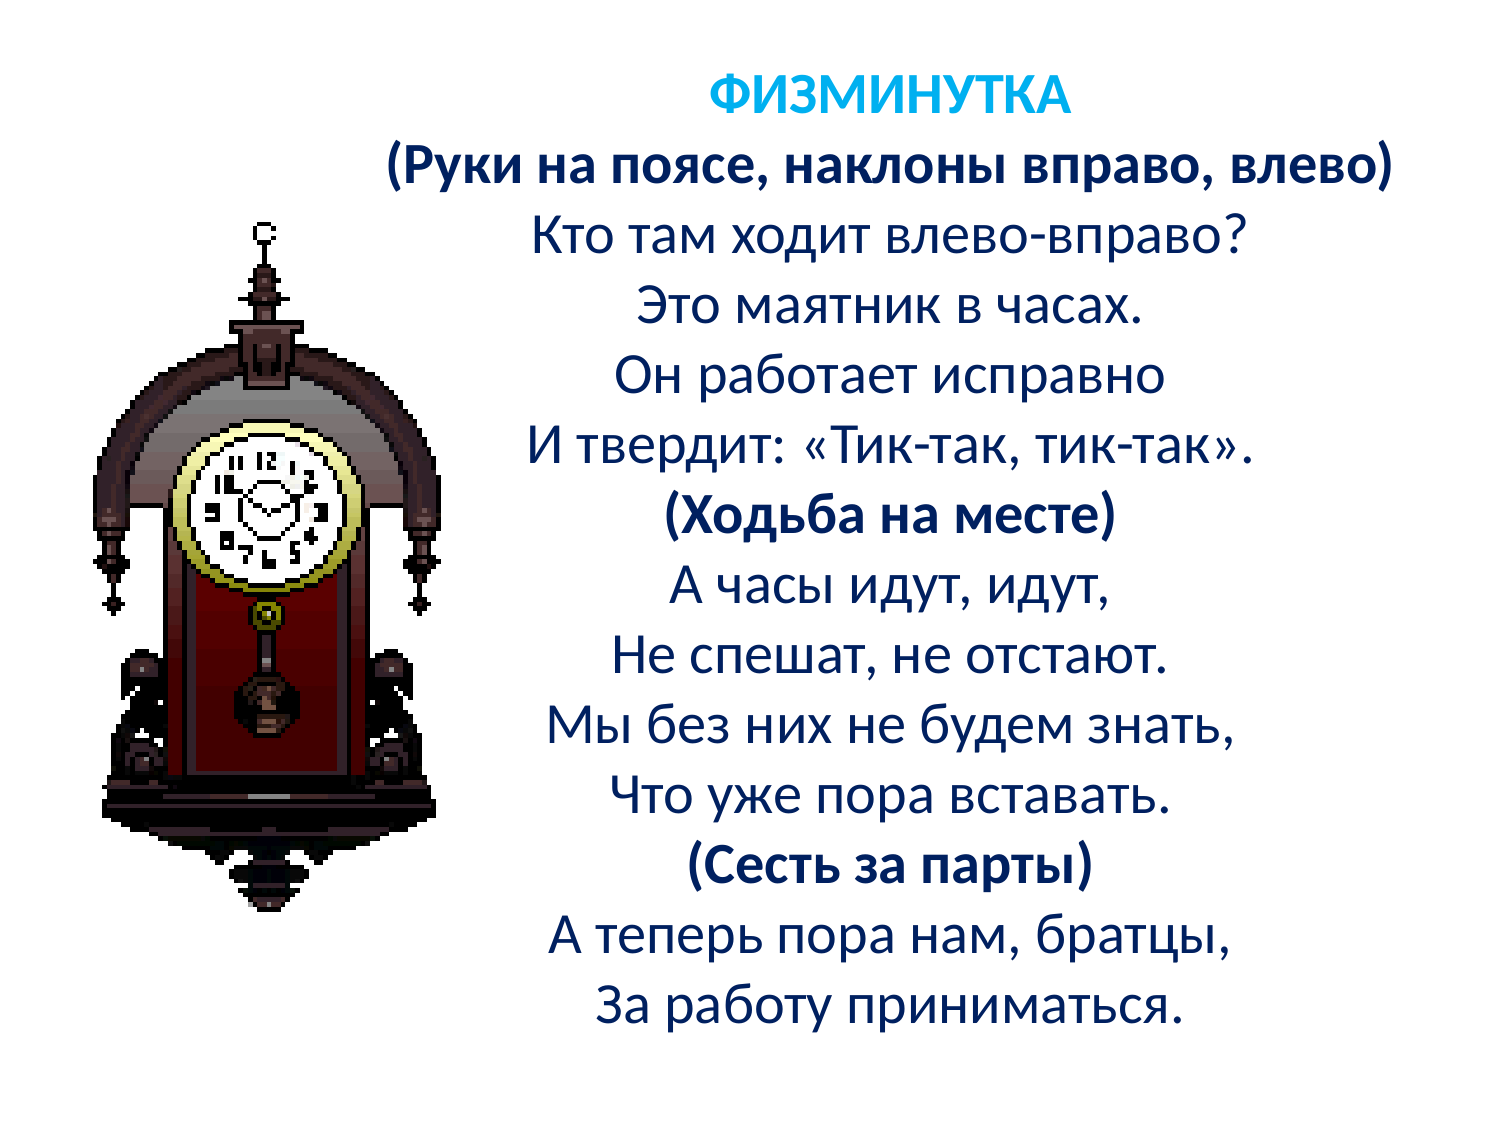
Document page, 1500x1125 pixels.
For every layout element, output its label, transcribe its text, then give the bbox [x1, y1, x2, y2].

picture [93, 222, 446, 912]
title ФИЗМИНУТКА (Руки на поясе, наклоны вправо, влево) Кто там ходит влево-вправо? Это маятник в часах. Он работает исправно И твердит: «Тик-так, тик-так». (Ходьба на месте) А часы идут, идут, Не спешат, не отстают. Мы без них не будем знать, Что уже пора вставать. (Сесть за парты) А теперь пора нам, братцы, За работу приниматься. [328, 70, 1454, 1090]
